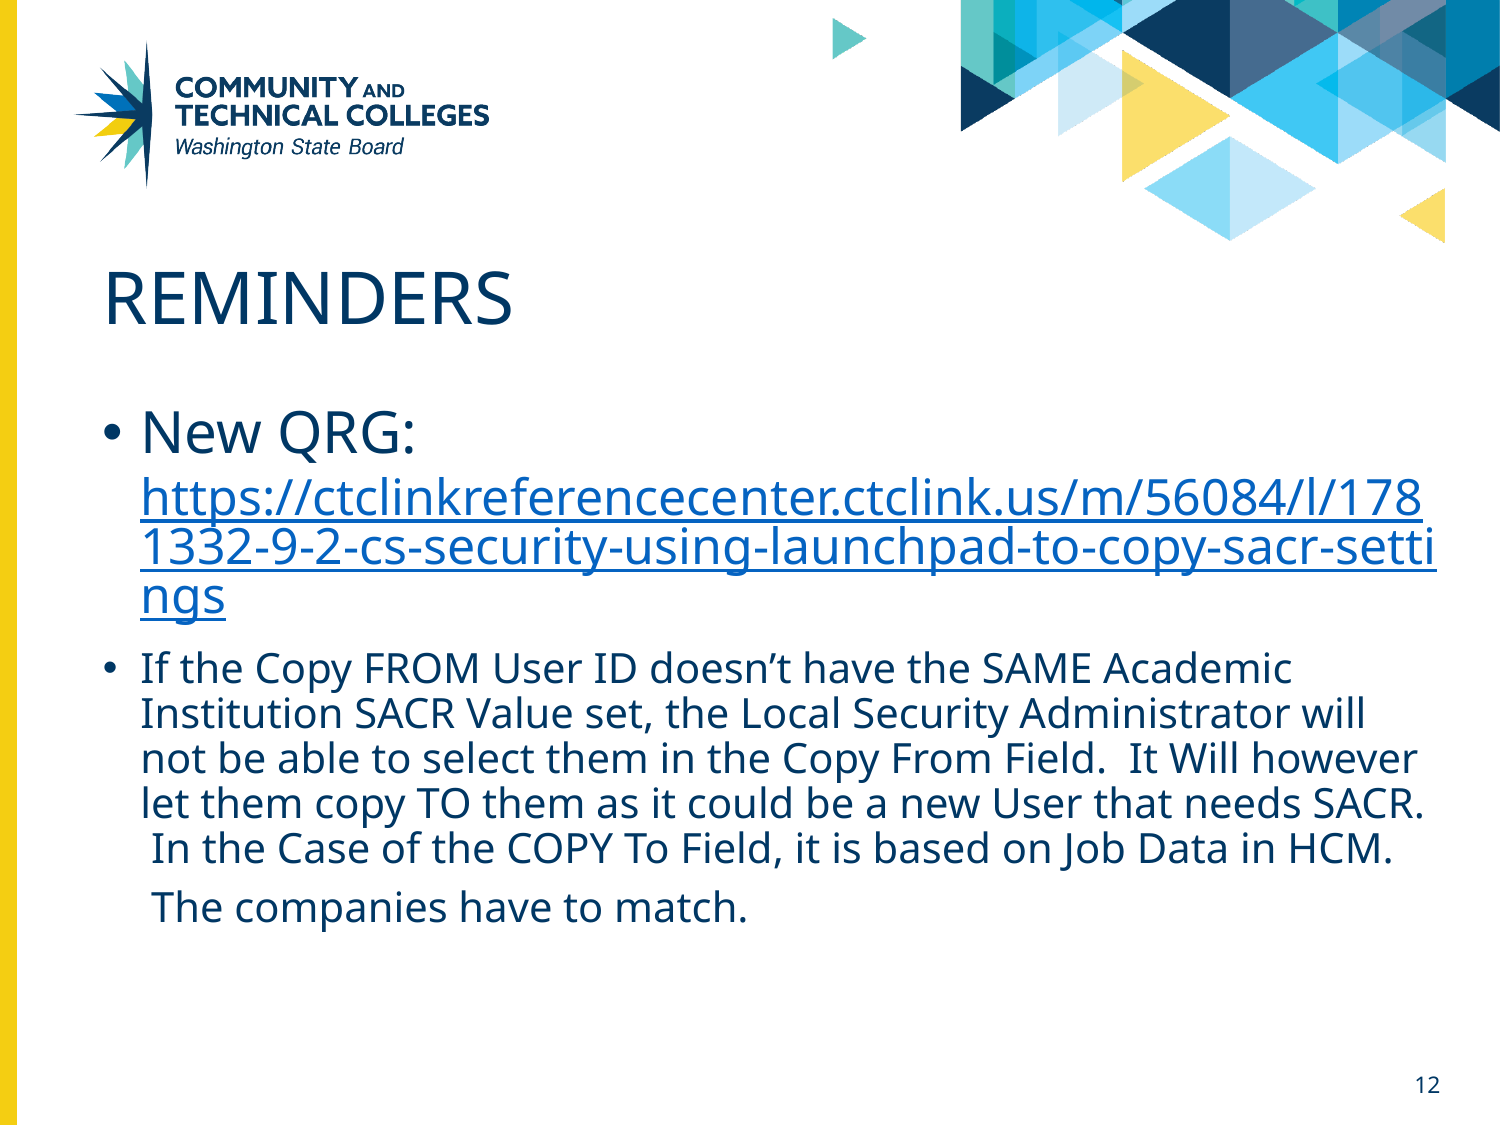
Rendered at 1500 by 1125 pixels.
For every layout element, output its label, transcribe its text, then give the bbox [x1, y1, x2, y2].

slide_number 12 [1378, 1063, 1456, 1103]
list New QRG: https://ctclinkreferencecenter.ctclink.us/m/56084/l/1781332-9-2-cs-security-using-launchpad-to-copy-sacr-settings If the Copy FROM User ID doesn’t have the SAME Academic Institution SACR Value set, the Local Security Administrator will not be able to select them in the Copy From Field. It Will however let them copy TO them as it could be a new User that needs SACR. In the Case of the COPY To Field, it is based on Job Data in HCM. The companies have to match. [88, 396, 1456, 1013]
picture [17, 25, 557, 228]
title reminders [88, 254, 1456, 385]
picture [832, 0, 1500, 243]
